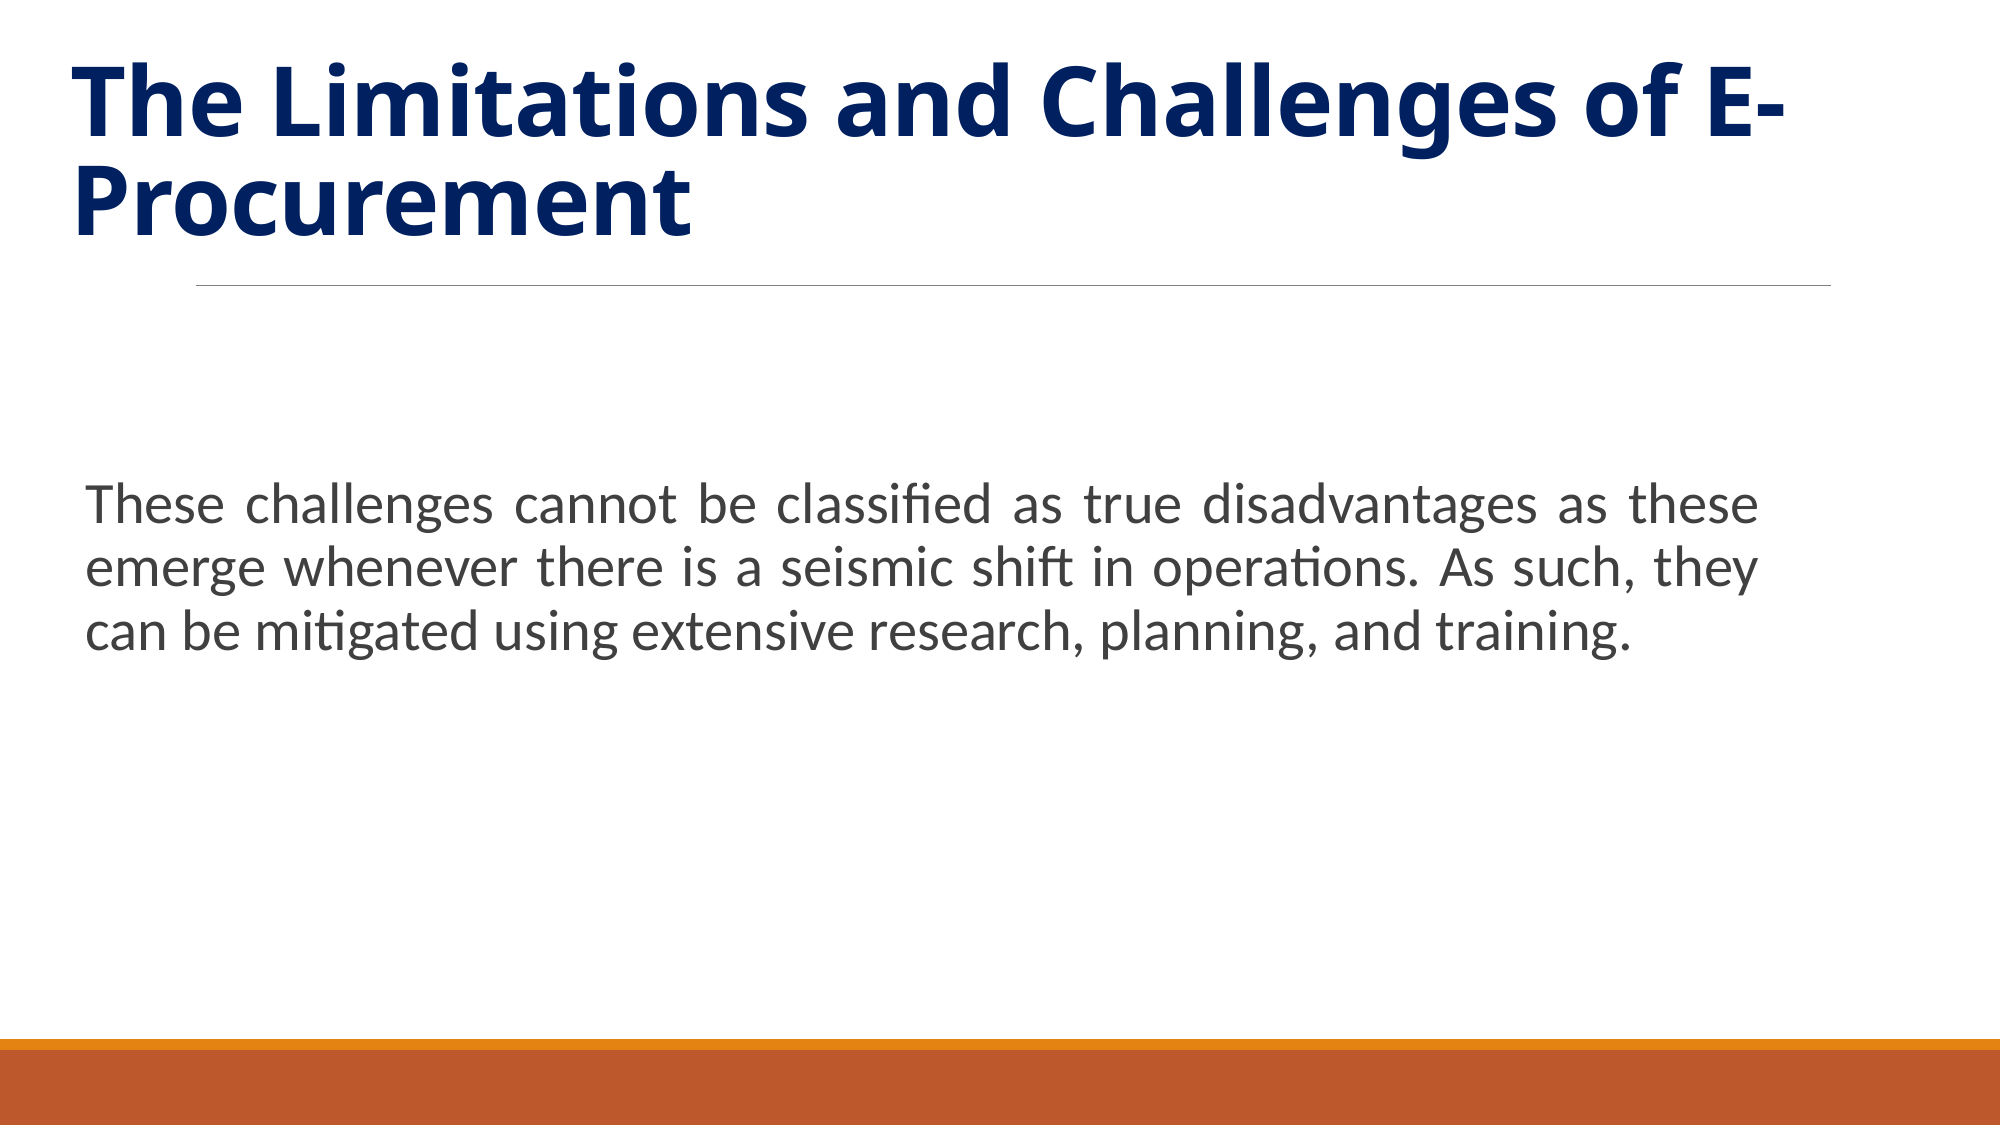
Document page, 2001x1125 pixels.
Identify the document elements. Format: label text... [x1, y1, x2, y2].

list These challenges cannot be classified as true disadvantages as these emerge whenever there is a seismic shift in operations. As such, they can be mitigated using extensive research, planning, and training. [85, 372, 1762, 712]
title The Limitations and Challenges of E-Procurement [55, 48, 1809, 263]
